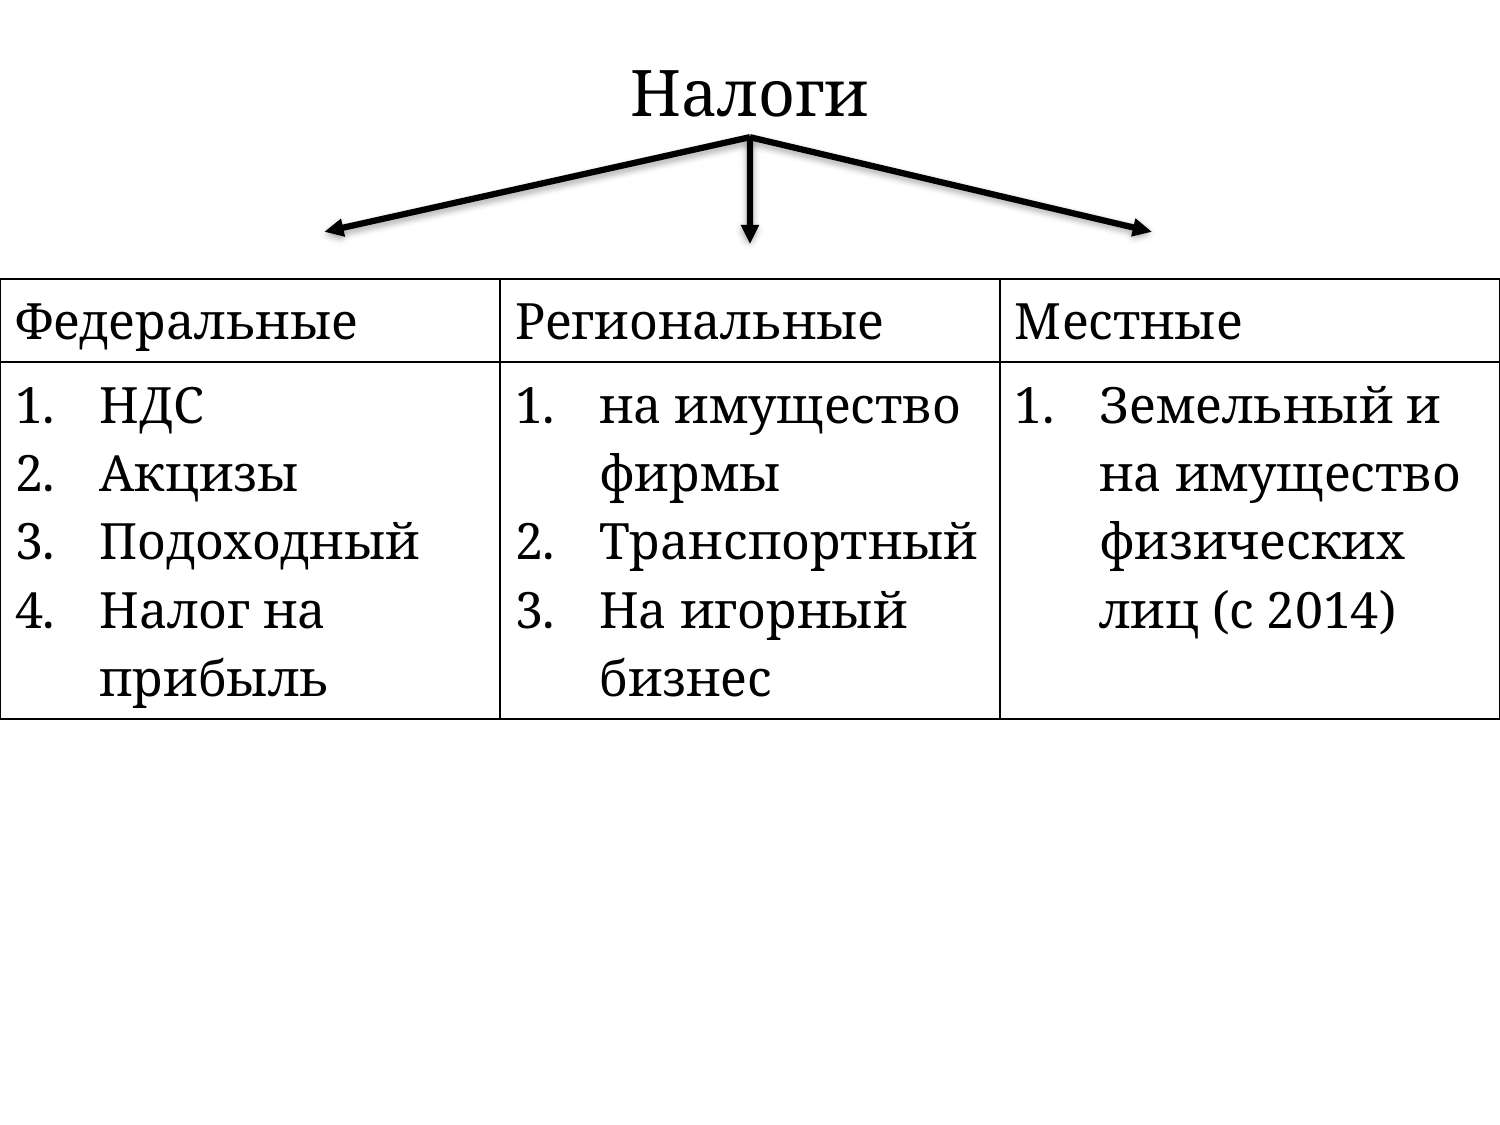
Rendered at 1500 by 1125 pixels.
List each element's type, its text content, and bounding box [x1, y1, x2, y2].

table_cell Земельный и на имущество физических лиц (с 2014) [1001, 363, 1499, 718]
table_header Региональные [501, 280, 999, 361]
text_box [751, 136, 1152, 232]
table_cell НДС Акцизы Подоходный Налог на прибыль [1, 363, 499, 718]
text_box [324, 136, 749, 232]
title Налоги [75, 45, 1425, 138]
table_header Местные [1001, 280, 1499, 361]
table_header Федеральные [1, 280, 499, 361]
table_cell на имущество фирмы Транспортный На игорный бизнес [501, 363, 999, 718]
